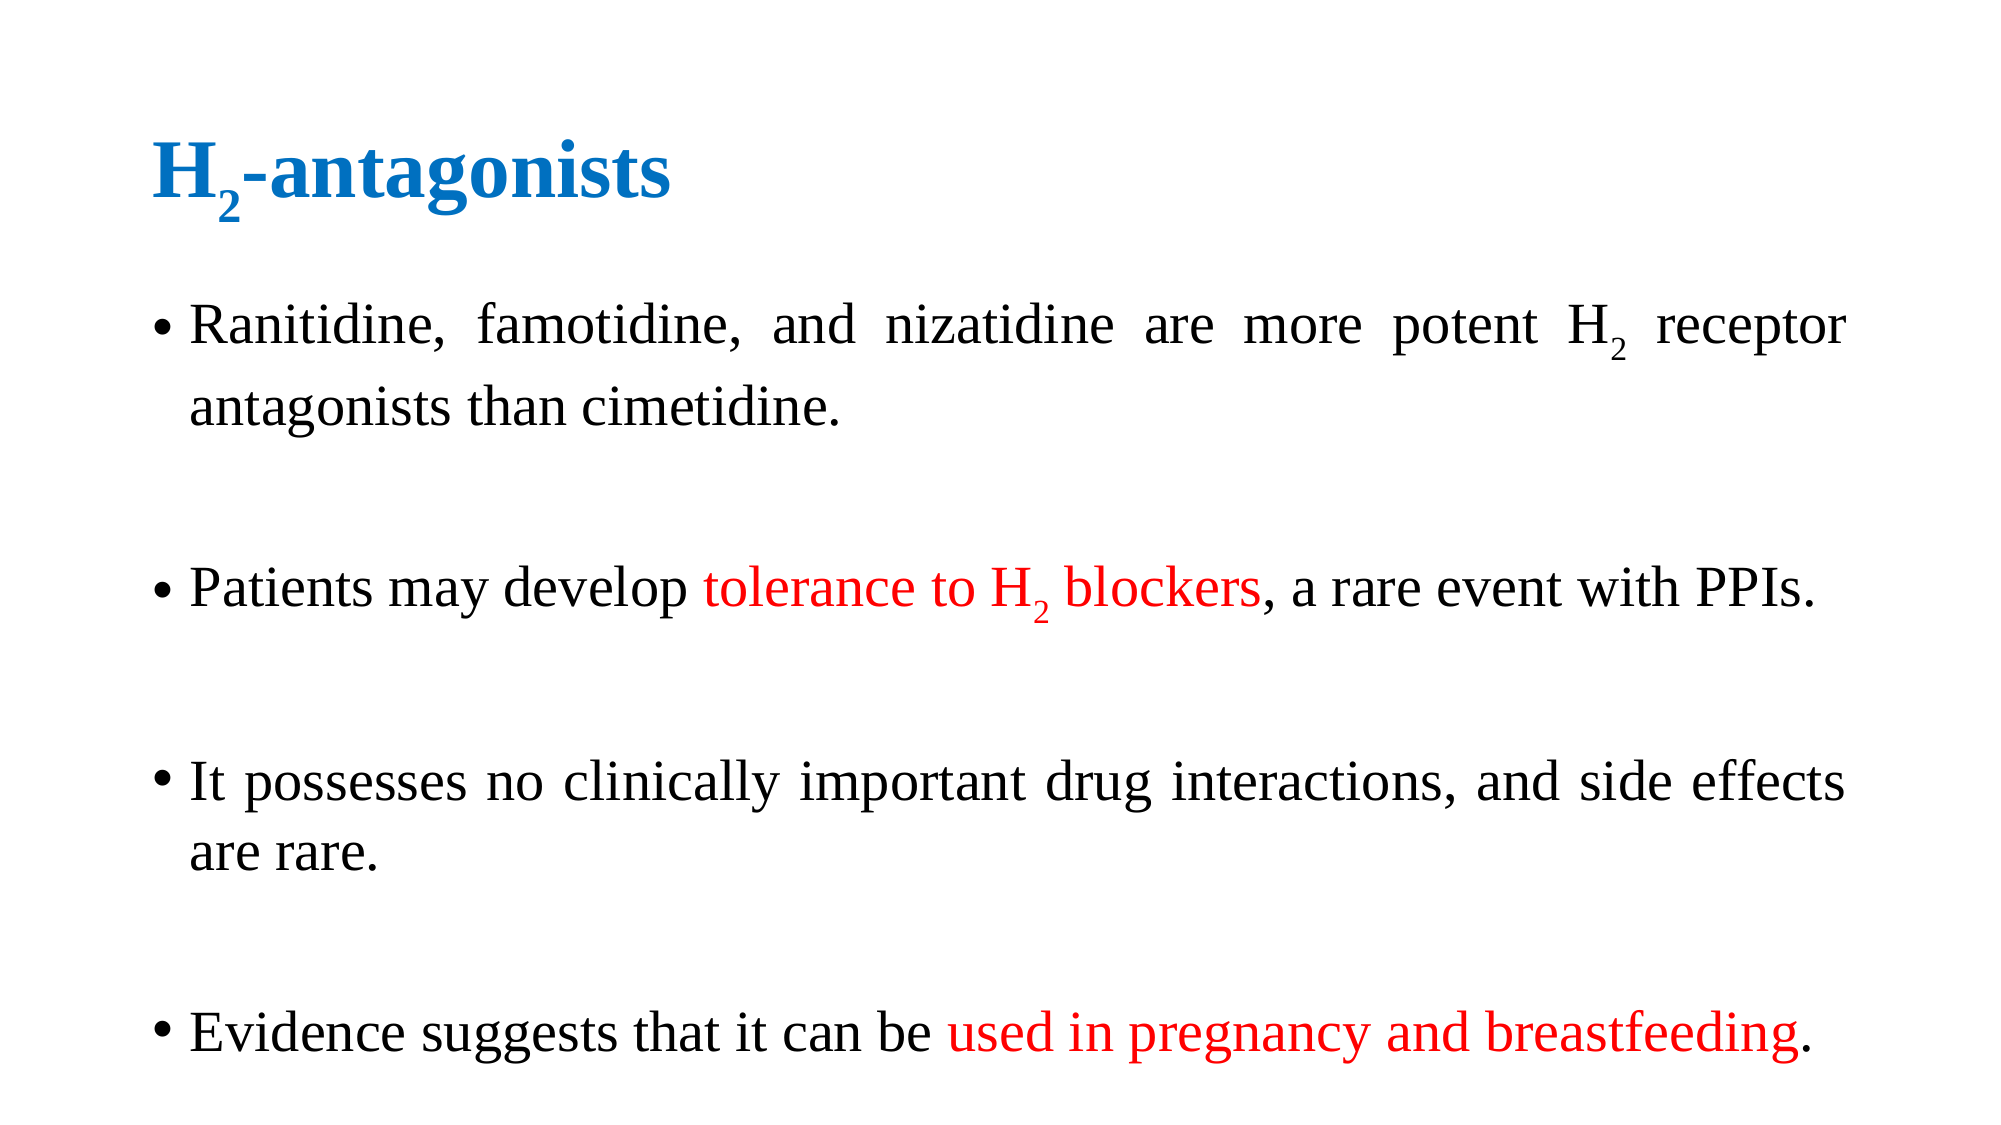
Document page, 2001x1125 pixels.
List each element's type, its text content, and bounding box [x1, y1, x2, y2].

list Ranitidine, famotidine, and nizatidine are more potent H2 receptor antagonists than cimetidine. Patients may develop tolerance to H2 blockers, a rare event with PPIs. It possesses no clinically important drug interactions, and side effects are rare. Evidence suggests that it can be used in pregnancy and breastfeeding. [137, 277, 1863, 1125]
title H2-antagonists [137, 56, 1863, 277]
